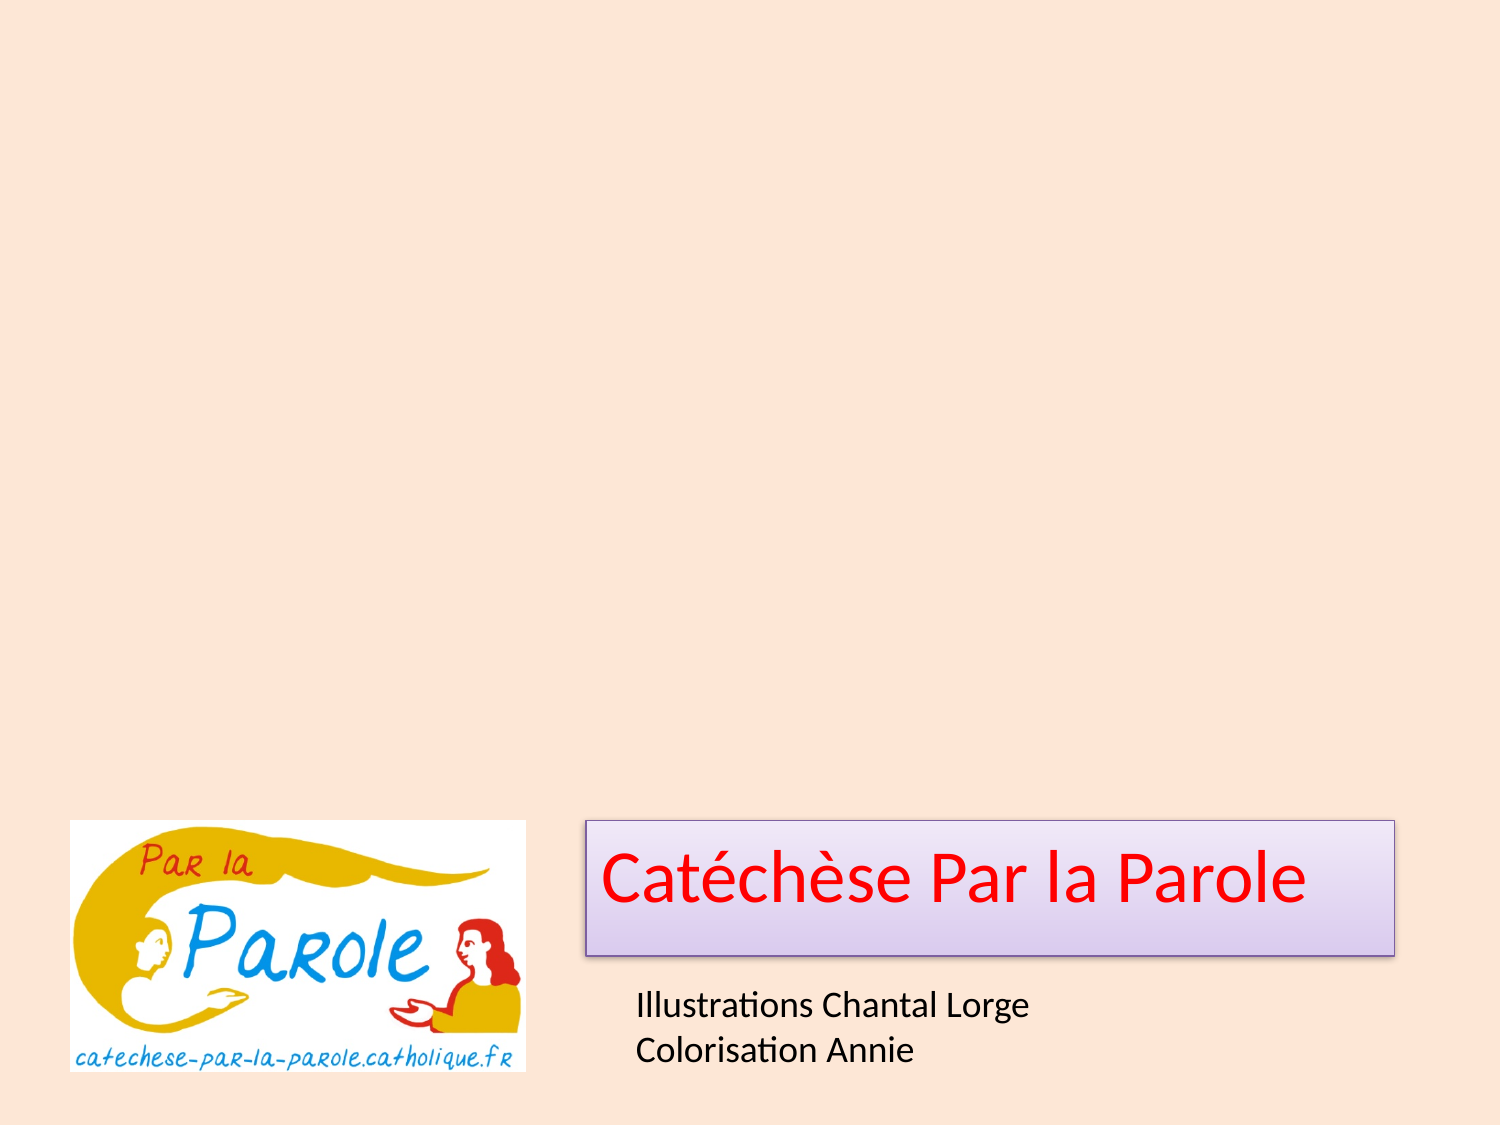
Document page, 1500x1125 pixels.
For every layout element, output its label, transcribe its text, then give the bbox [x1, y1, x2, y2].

list Catéchèse Par la Parole [585, 820, 1395, 957]
picture [70, 820, 526, 1073]
text_box Illustrations Chantal Lorge Colorisation Annie [621, 972, 1366, 1078]
